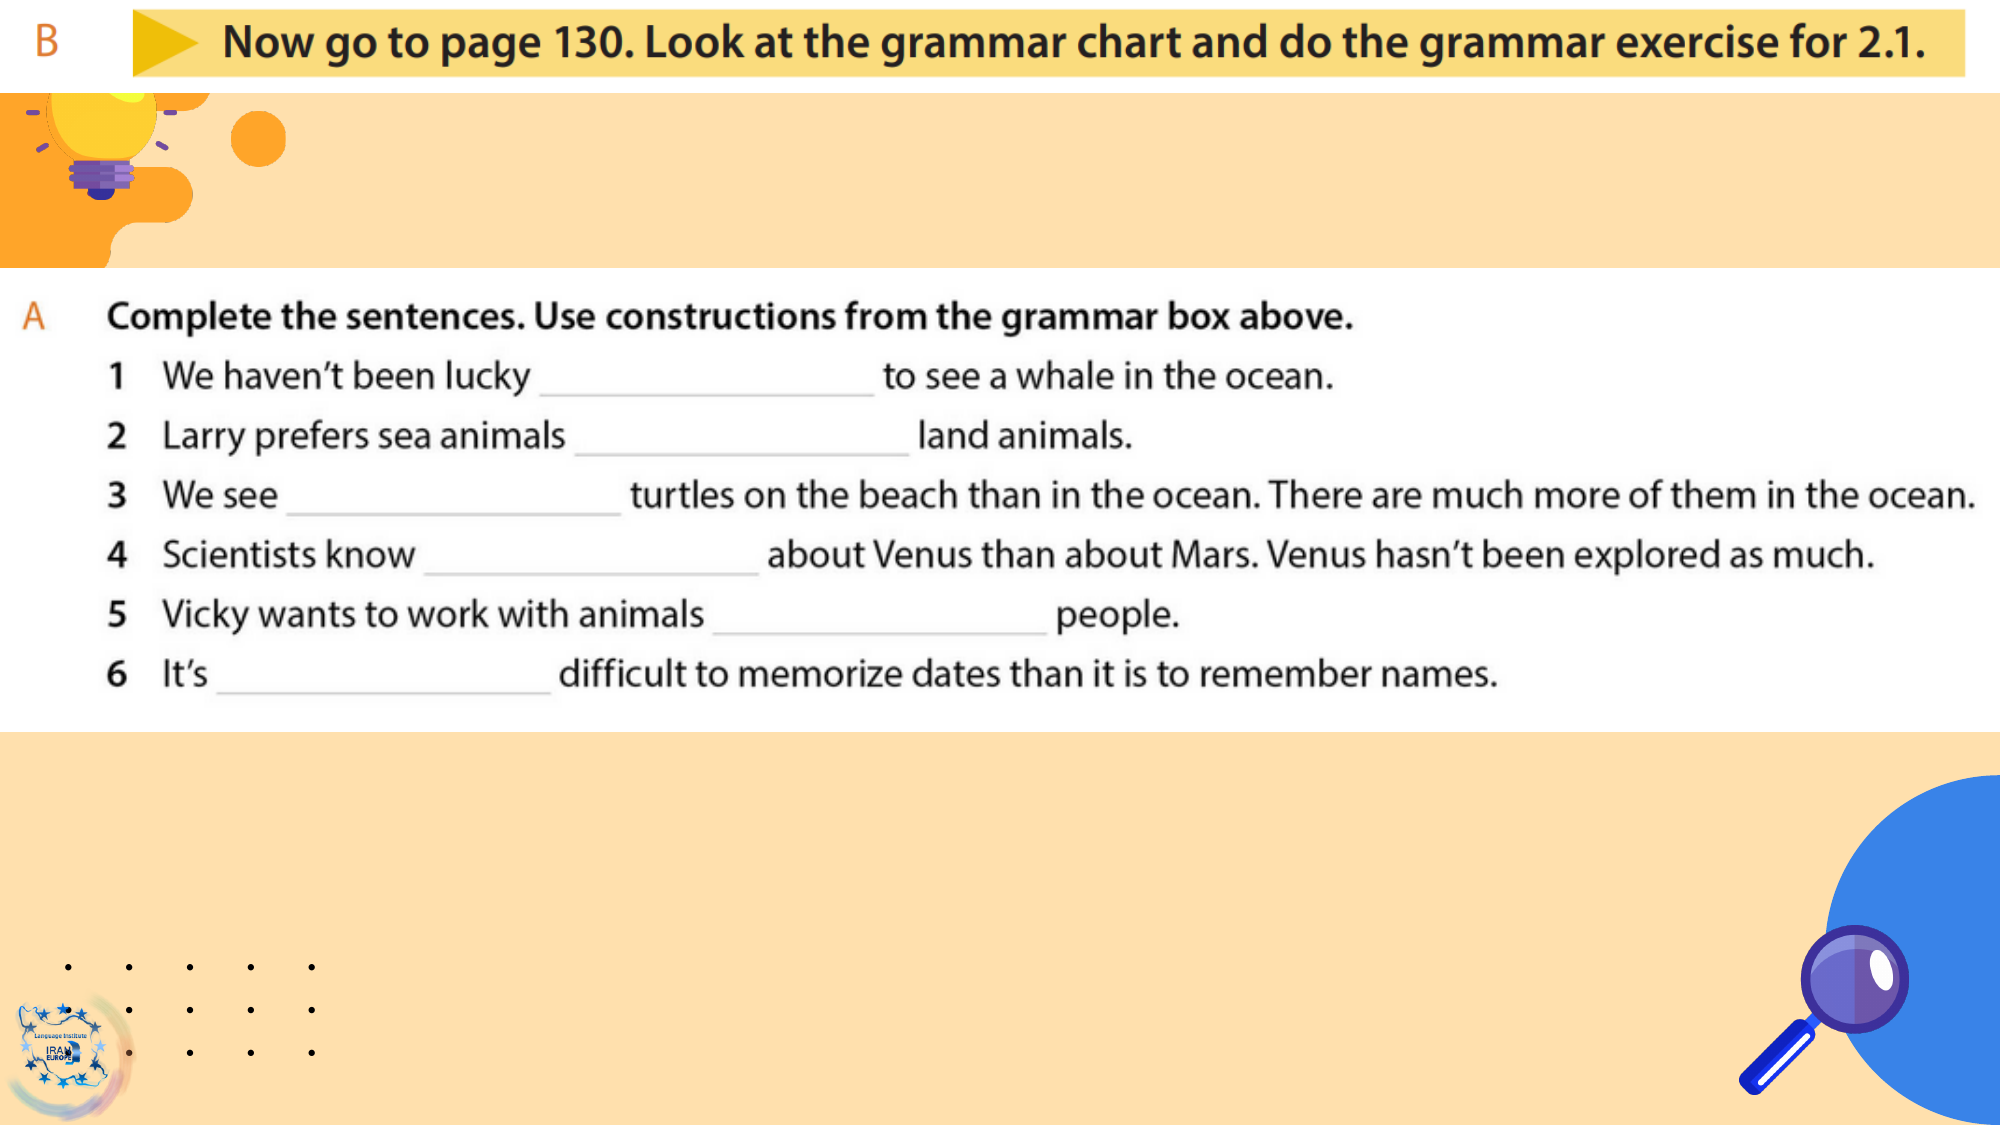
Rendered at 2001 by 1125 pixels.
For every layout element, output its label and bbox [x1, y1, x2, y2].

picture [0, 0, 2000, 732]
picture [0, 964, 315, 1125]
picture [1739, 925, 1909, 1095]
